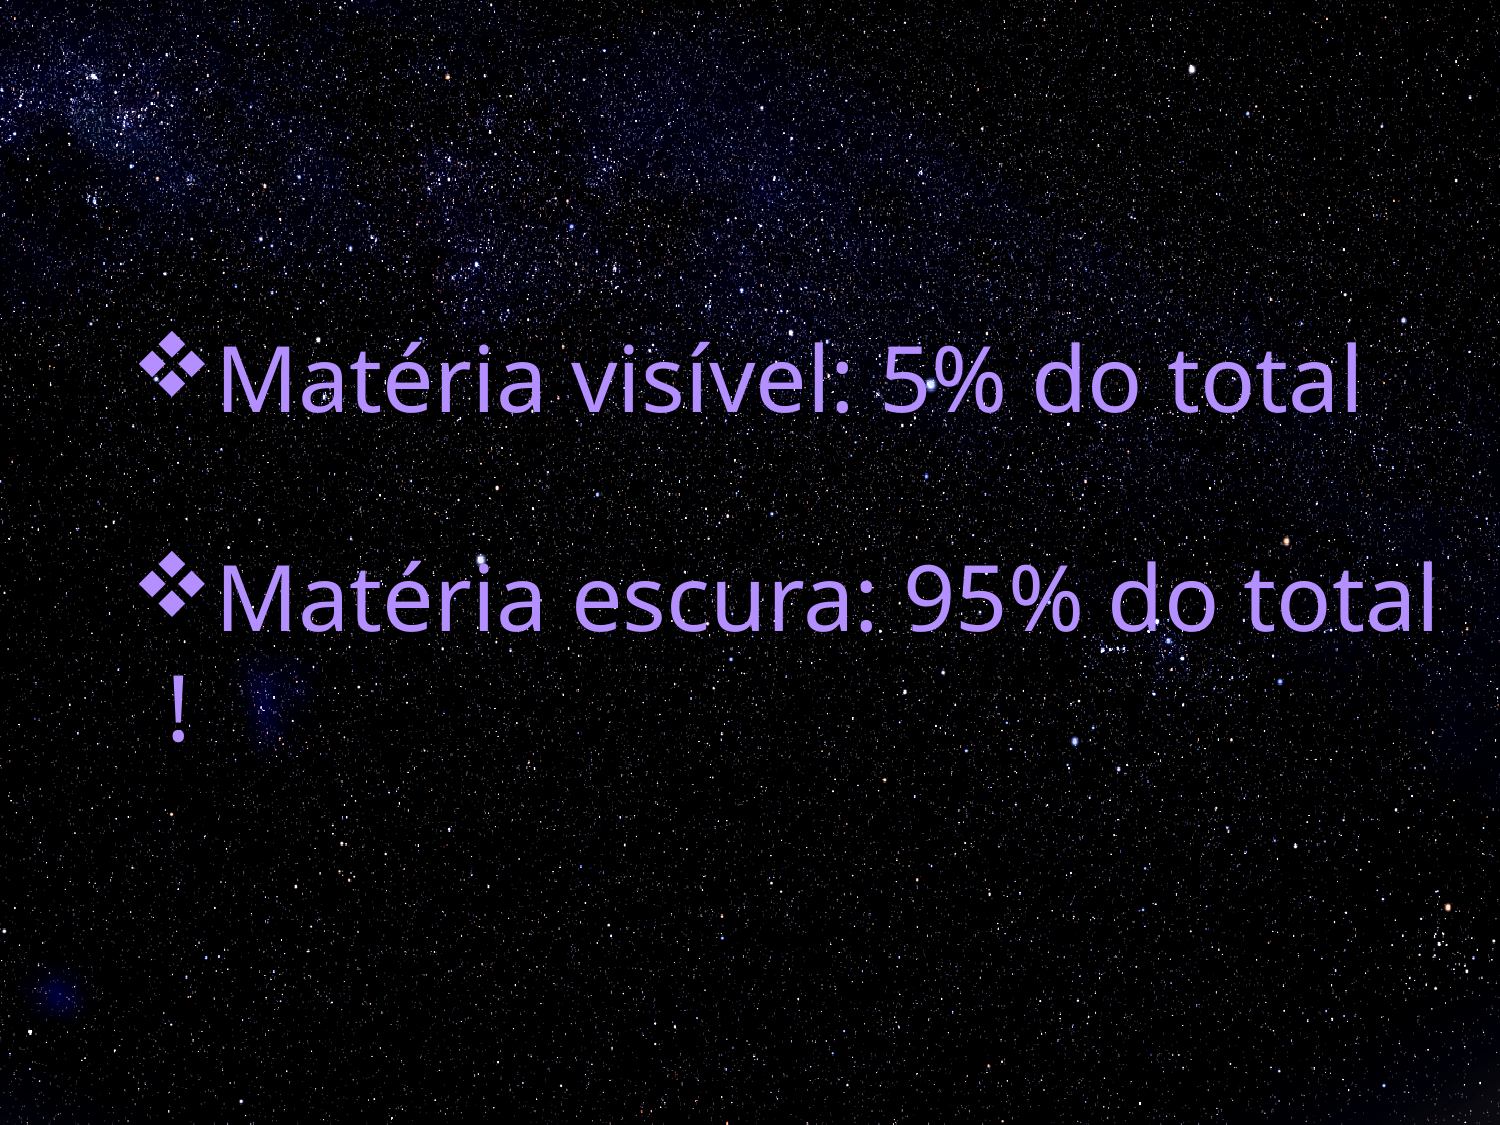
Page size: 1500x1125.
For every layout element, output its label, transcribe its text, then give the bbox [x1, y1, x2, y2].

text_box Matéria visível: 5% do total Matéria escura: 95% do total ! [76, 243, 1472, 657]
picture [0, 0, 1500, 1125]
